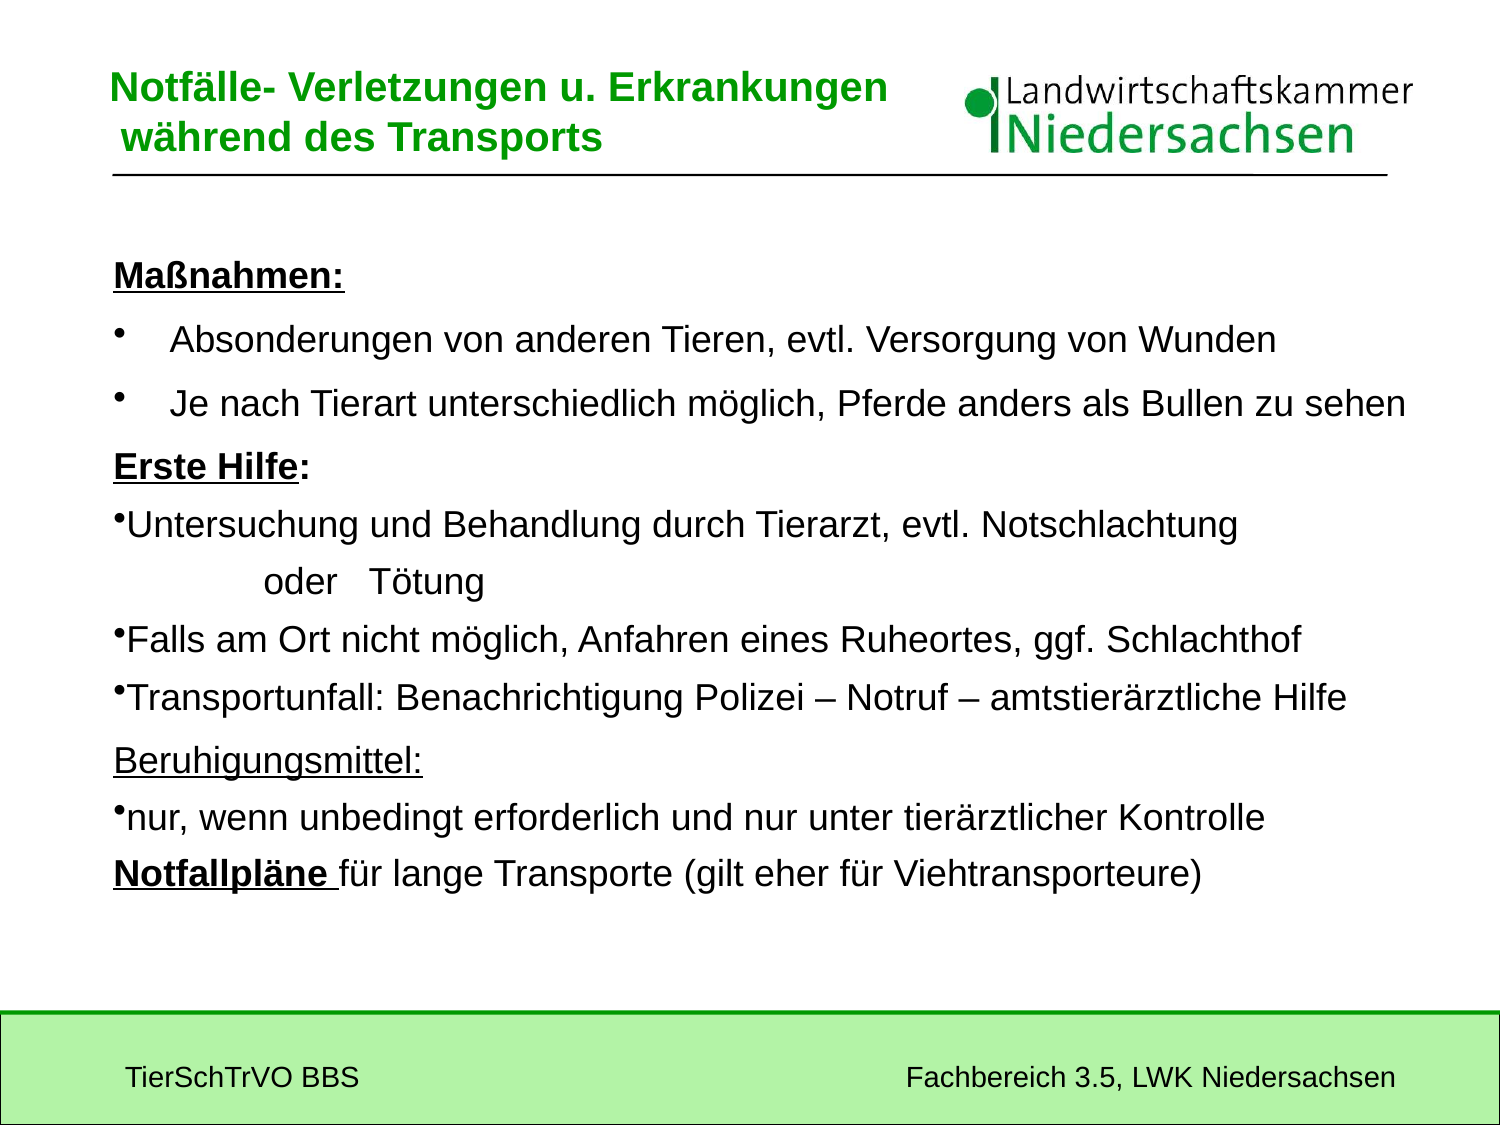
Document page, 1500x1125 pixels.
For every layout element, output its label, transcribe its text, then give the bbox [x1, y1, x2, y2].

title Notfälle- Verletzungen u. Erkrankungen während des Transports [94, 66, 1406, 154]
picture [1406, 75, 1413, 153]
list Maßnahmen: Absonderungen von anderen Tieren, evtl. Versorgung von Wunden Je nach Tierart unterschiedlich möglich, Pferde anders als Bullen zu sehen Erste Hilfe: Untersuchung und Behandlung durch Tierarzt, evtl. Notschlachtung oder Tötung Falls am Ort nicht möglich, Anfahren eines Ruheortes, ggf. Schlachthof Transportunfall: Benachrichtigung Polizei – Notruf – amtstierärztliche Hilfe Beruhigungsmittel: nur, wenn unbedingt erforderlich und nur unter tierärztlicher Kontrolle Notfallpläne für lange Transporte (gilt eher für Viehtransporteure) [98, 243, 1434, 929]
